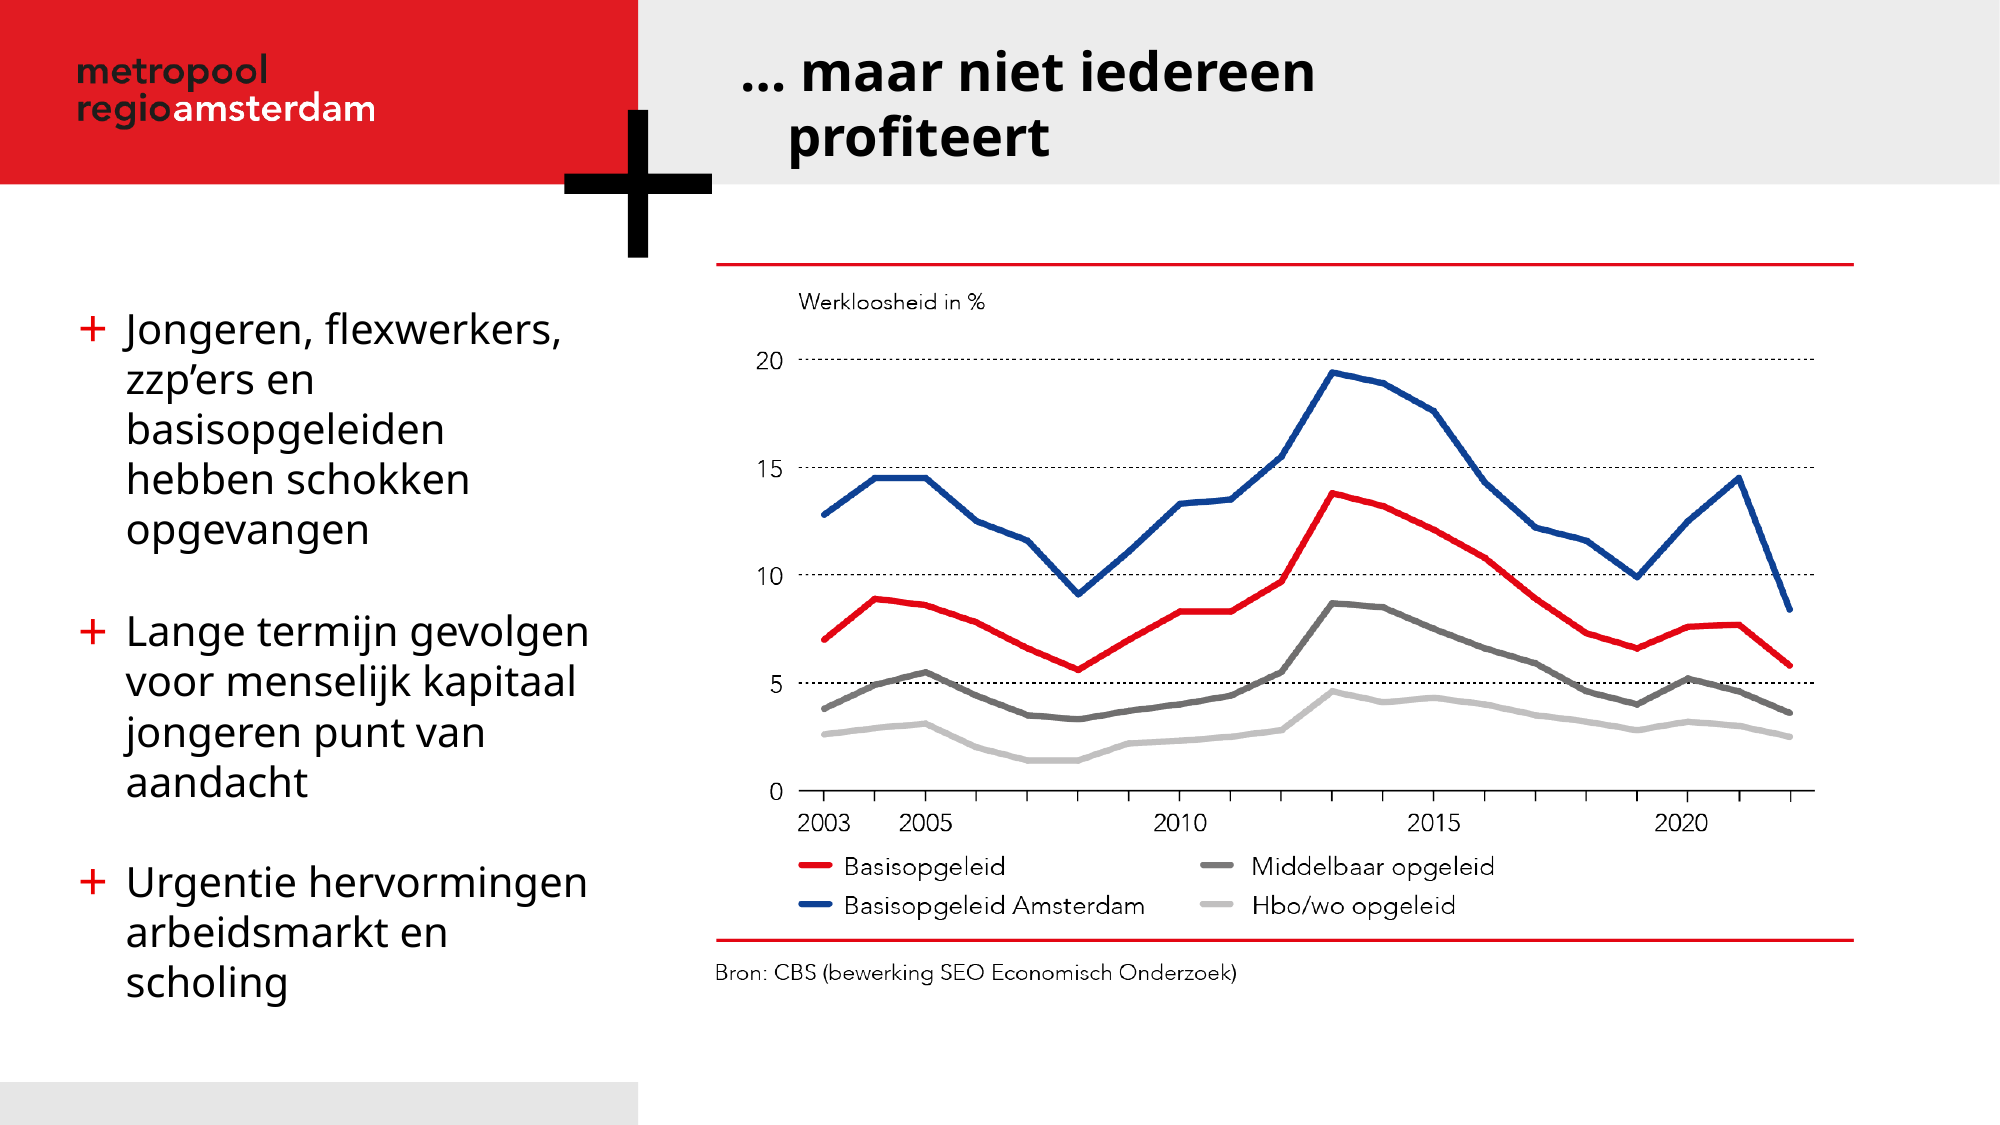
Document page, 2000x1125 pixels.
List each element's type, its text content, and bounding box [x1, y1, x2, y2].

list Jongeren, flexwerkers, zzp’ers en basisopgeleiden hebben schokken opgevangen Lange termijn gevolgen voor menselijk kapitaal jongeren punt van aandacht Urgentie hervormingen arbeidsmarkt en scholing [78, 302, 598, 1047]
text_box [0, 1082, 639, 1125]
picture [716, 259, 1855, 988]
list … maar niet iedereen profiteert [740, 36, 1544, 149]
picture [78, 53, 374, 130]
